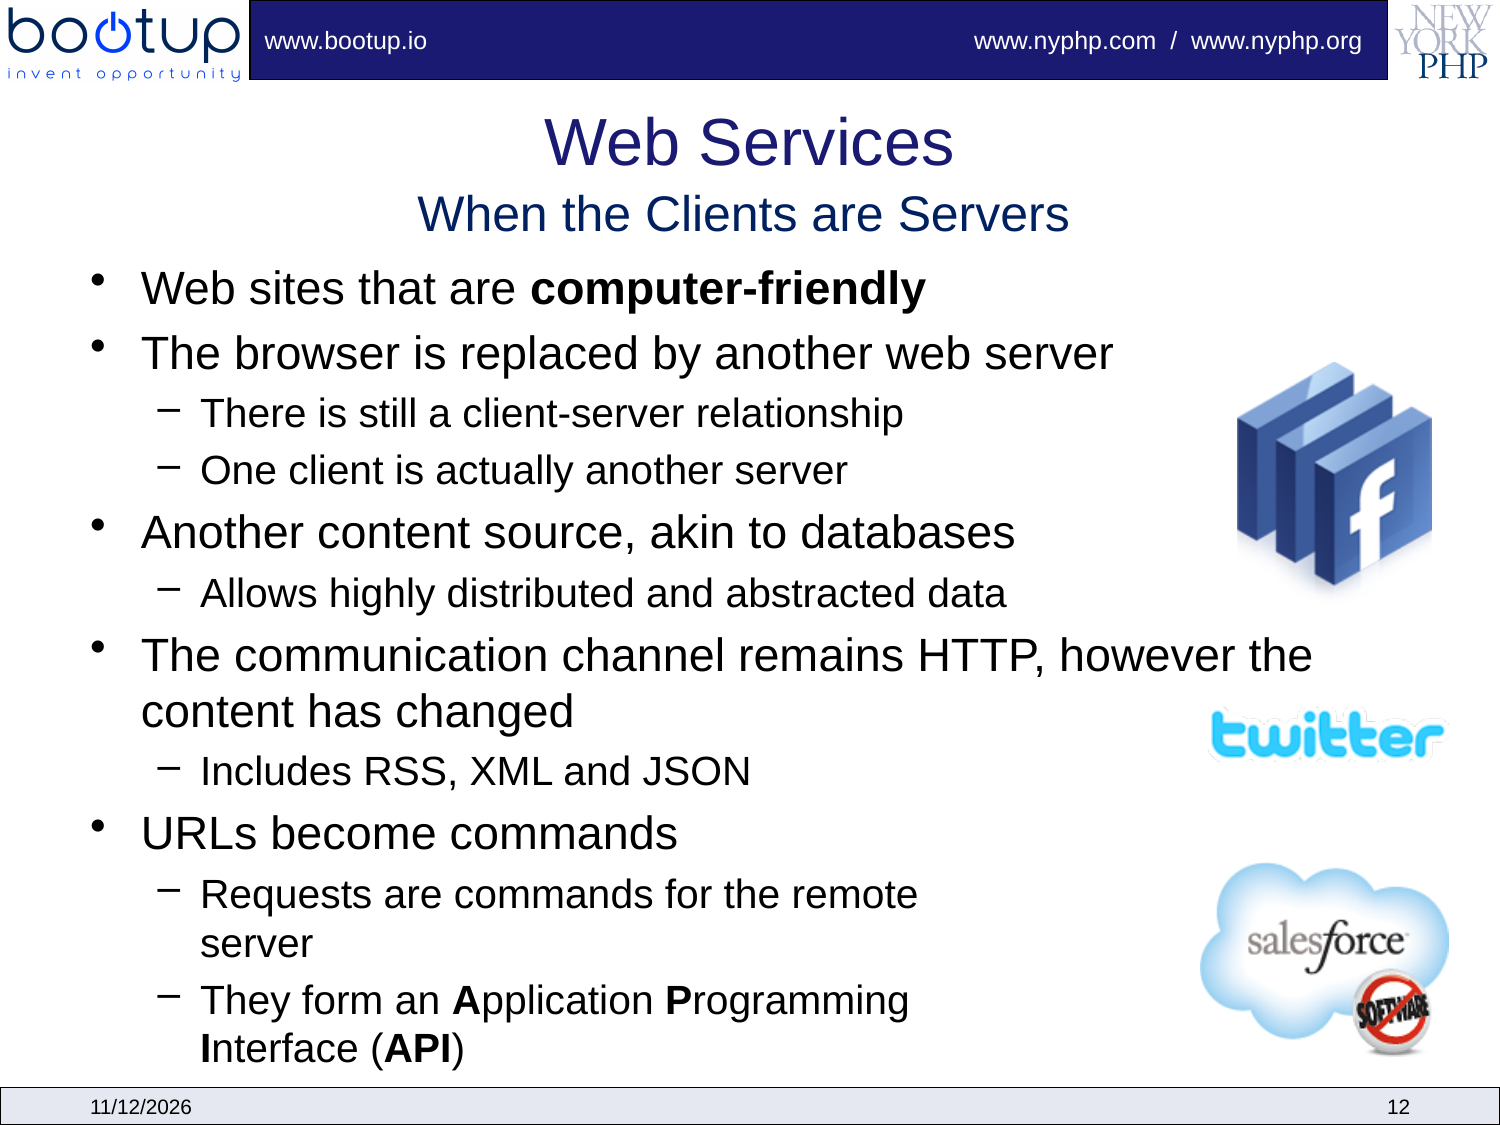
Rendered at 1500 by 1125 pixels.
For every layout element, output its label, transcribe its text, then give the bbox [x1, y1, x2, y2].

picture [7, 6, 241, 83]
text_box When the Clients are Servers [74, 174, 1413, 249]
picture [1237, 362, 1432, 605]
list Web sites that are computer-friendly The browser is replaced by another web server There is still a client-server relationship One client is actually another server Another content source, akin to databases Allows highly distributed and abstracted data The communication channel remains HTTP, however the content has changed Includes RSS, XML and JSON URLs become commands Requests are commands for the remote server They form an Application Programming Interface (API) [74, 249, 1426, 1088]
picture [1199, 862, 1449, 1057]
picture [1207, 705, 1451, 763]
slide_number 12 [1074, 1087, 1426, 1125]
title Web Services [75, 45, 1425, 233]
picture [1393, 2, 1494, 80]
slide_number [74, 1087, 426, 1125]
